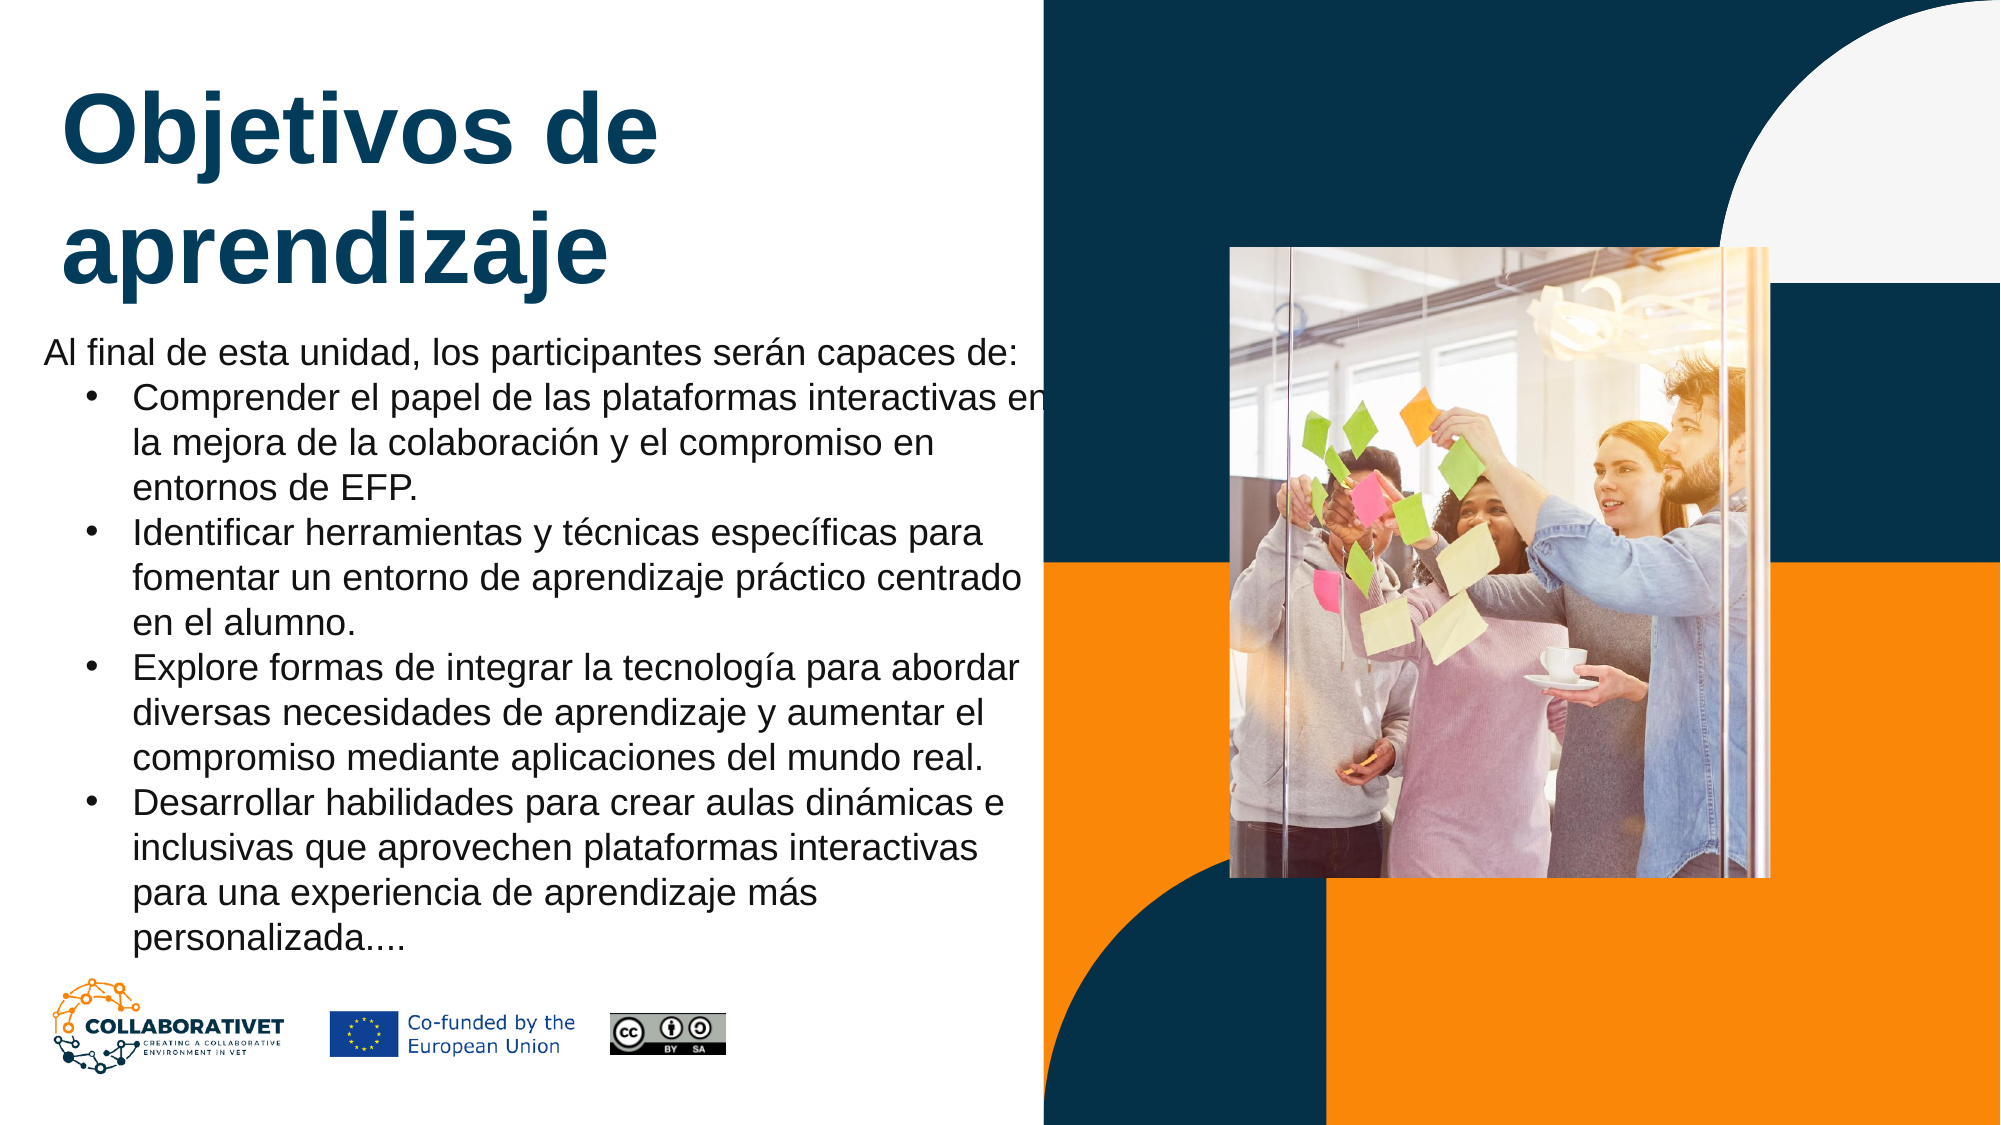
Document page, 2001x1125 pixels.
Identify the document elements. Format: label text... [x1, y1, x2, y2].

text_box [1327, 563, 2000, 1125]
text_box [1043, 842, 1327, 1125]
text_box [1043, 563, 1229, 842]
text_box [1771, 283, 2000, 563]
text_box [1717, 0, 2000, 283]
text_box [1043, 0, 1717, 563]
text_box [314, 995, 598, 1073]
text_box [1229, 247, 1771, 878]
picture [610, 1012, 726, 1055]
text_box [42, 906, 298, 1125]
text_box Objetivos de aprendizaje [60, 63, 826, 304]
text_box Al final de esta unidad, los participantes serán capaces de: Comprender el papel de las plataformas interactivas en la mejora de la colaboración y el compromiso en entornos de EFP. Identificar herramientas y técnicas específicas para fomentar un entorno de aprendizaje práctico centrado en el alumno. Explore formas de integrar la tecnología para abordar diversas necesidades de aprendizaje y aumentar el compromiso mediante aplicaciones del mundo real. Desarrollar habilidades para crear aulas dinámicas e inclusivas que aprovechen plataformas interactivas para una experiencia de aprendizaje más personalizada.... [10, 327, 1043, 958]
